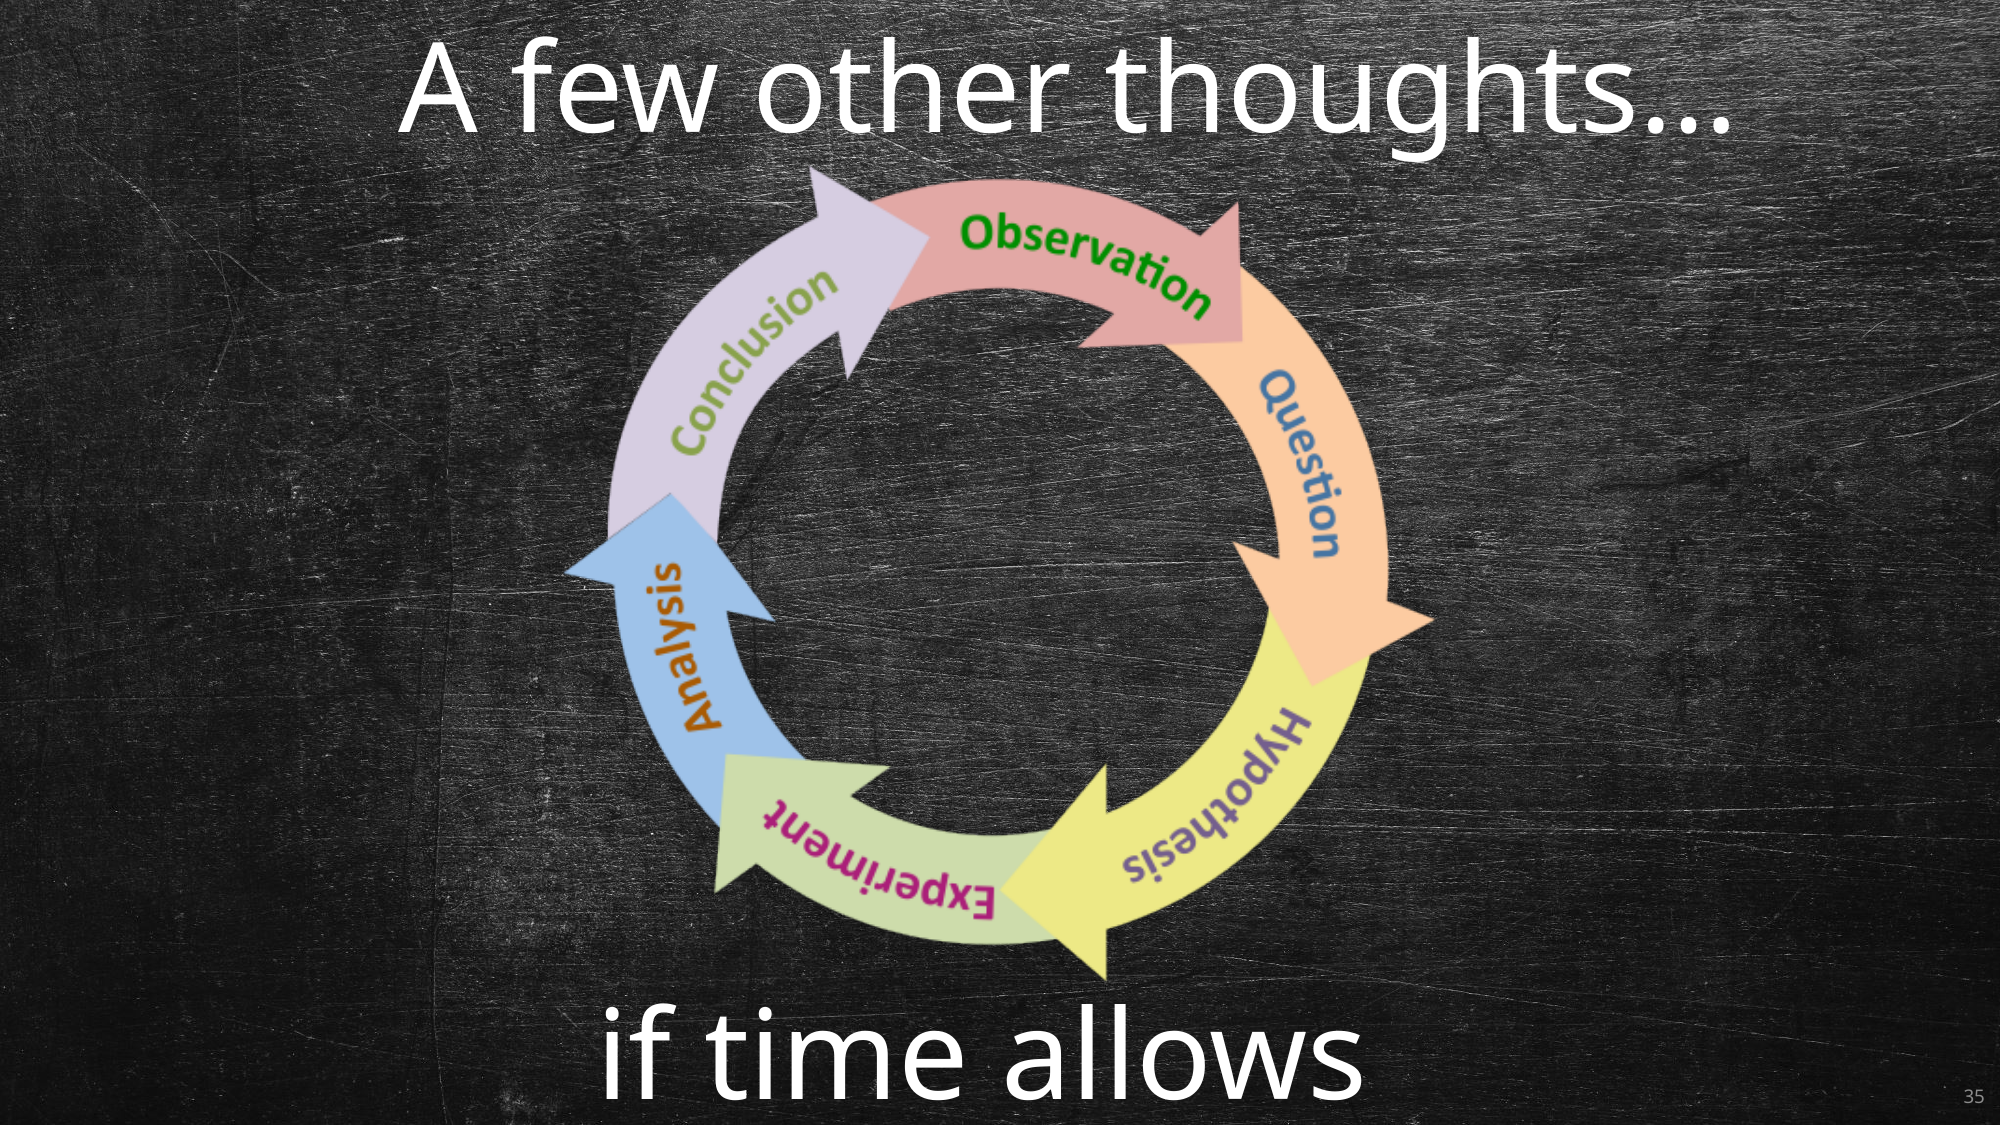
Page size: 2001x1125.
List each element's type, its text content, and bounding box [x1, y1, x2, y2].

picture [562, 166, 1437, 983]
slide_number 35 [1550, 1067, 2000, 1125]
text_box if time allows [581, 983, 1383, 1125]
text_box A few other thoughts… [383, 0, 1755, 165]
